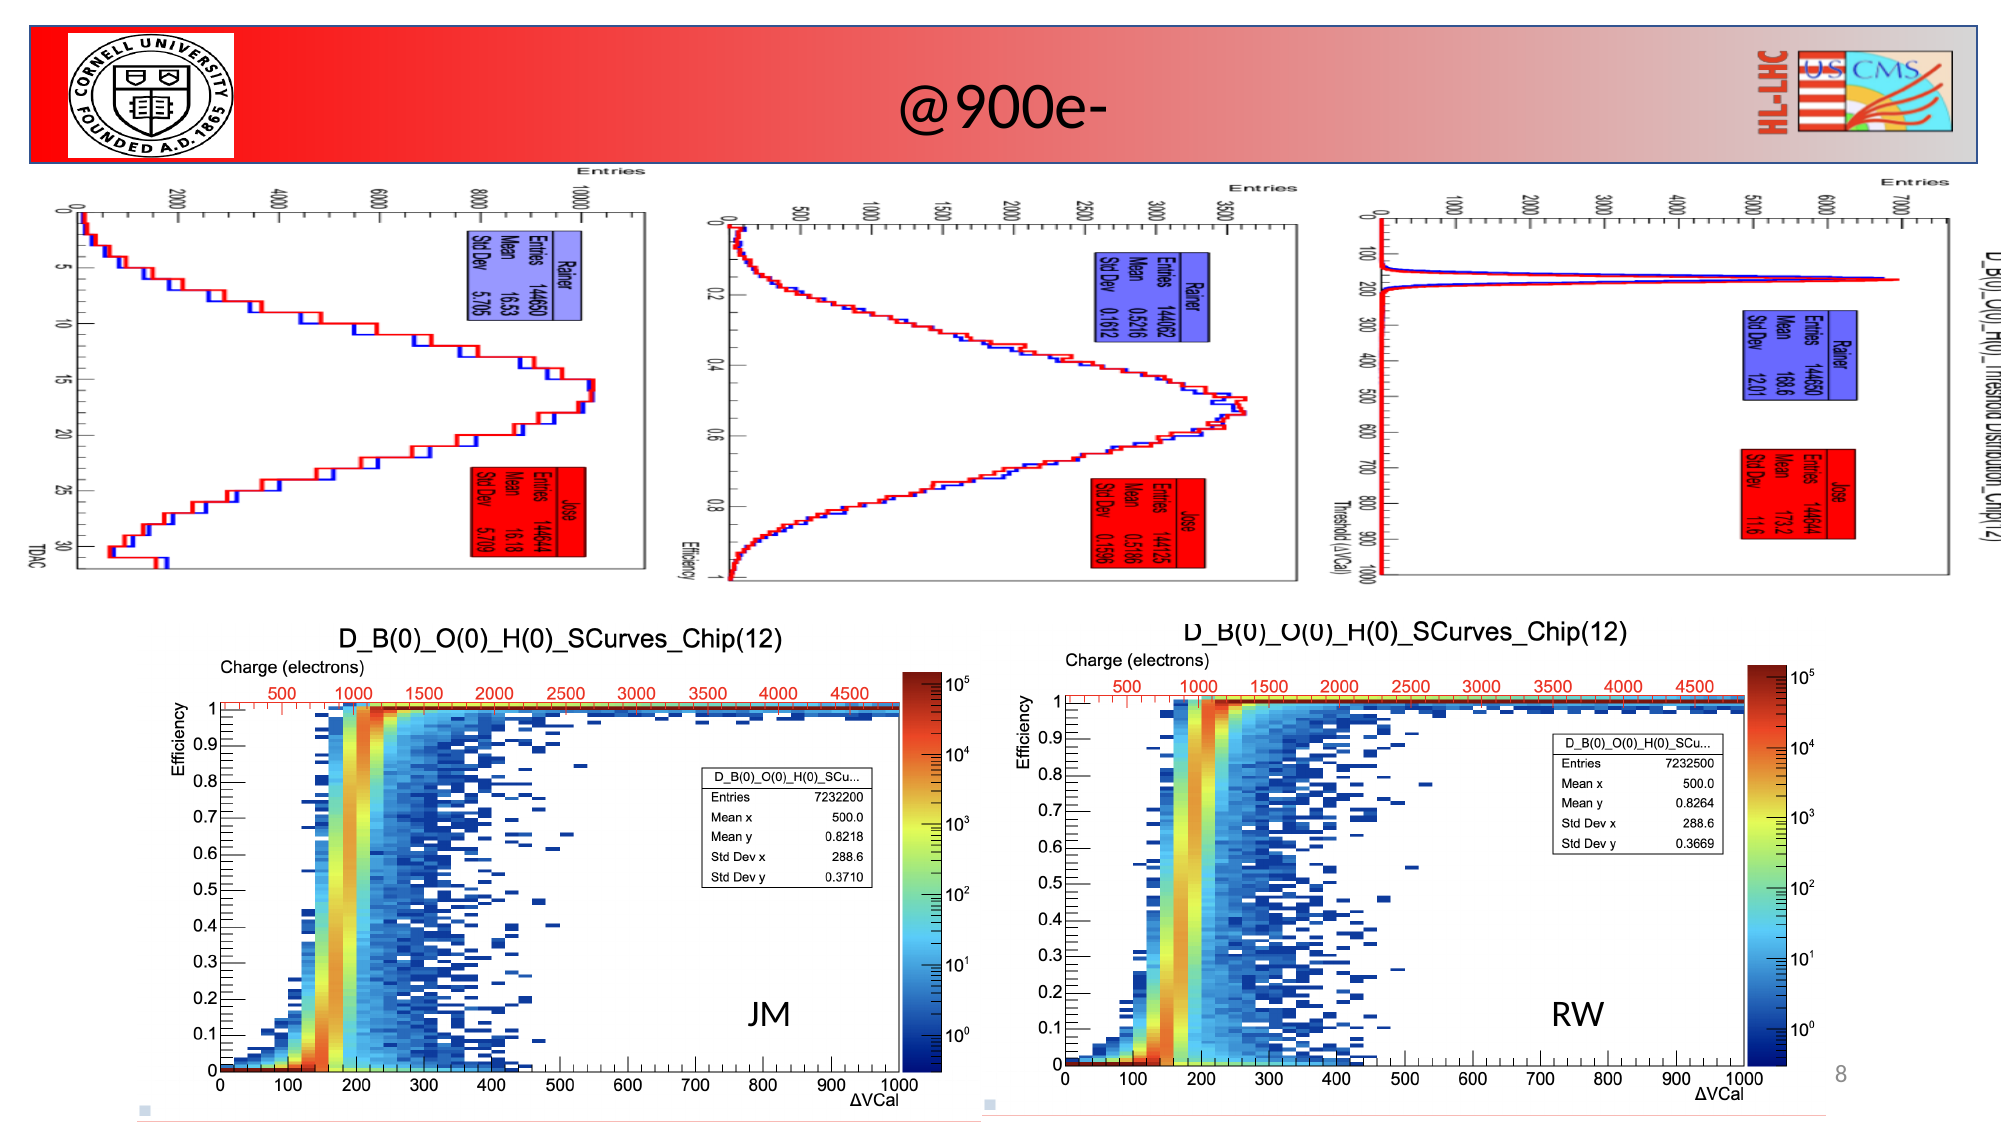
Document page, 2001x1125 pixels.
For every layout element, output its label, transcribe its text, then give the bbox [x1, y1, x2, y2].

picture [68, 33, 1953, 1123]
slide_number 8 [1827, 1042, 1863, 1103]
